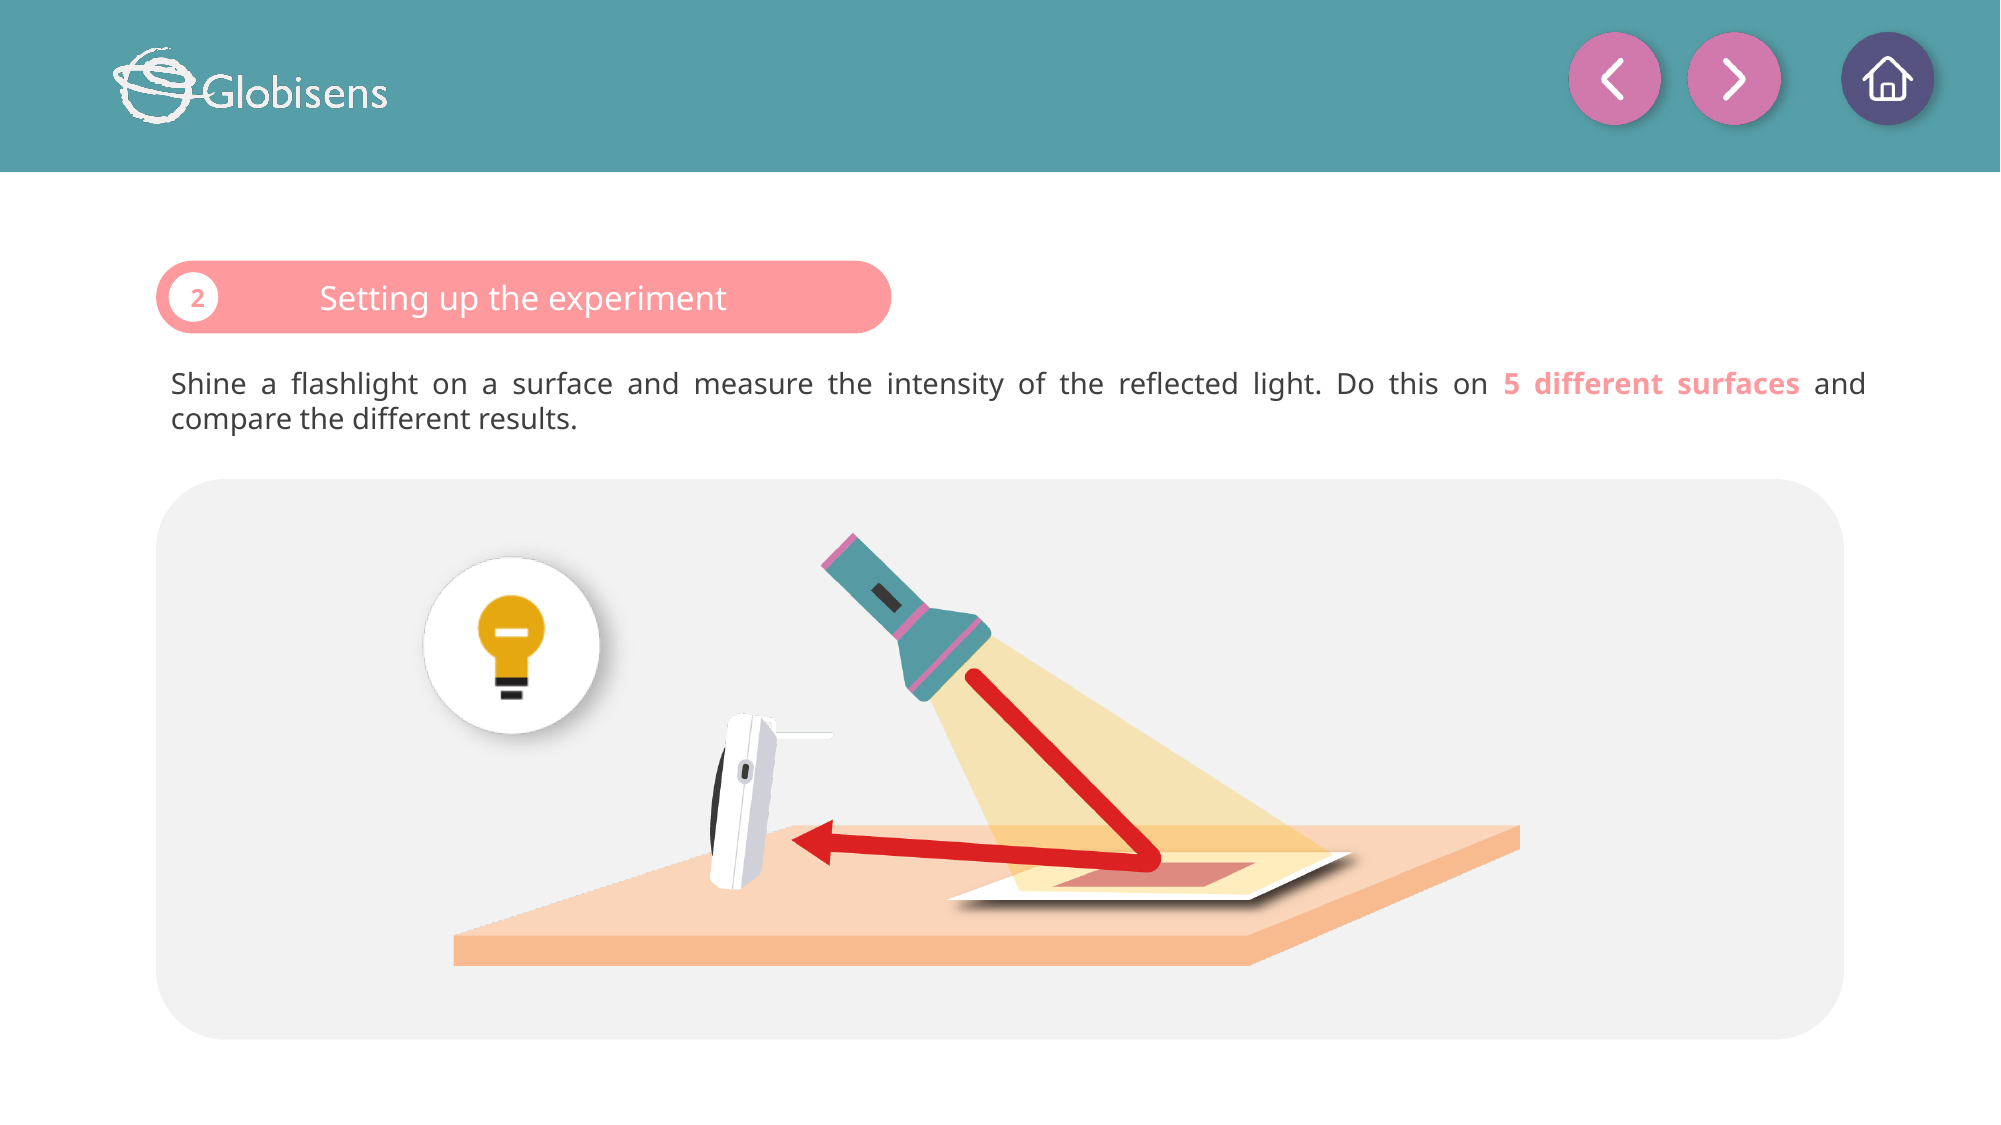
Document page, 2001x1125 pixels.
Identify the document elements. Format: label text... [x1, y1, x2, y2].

picture [1559, 19, 1801, 142]
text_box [156, 260, 892, 334]
text_box Shine a flashlight on a surface and measure the intensity of the reflected light. Do this on 5 different surfaces and compare the different results. [156, 357, 1882, 443]
picture [404, 532, 1520, 966]
text_box [0, 0, 2000, 173]
picture [1832, 19, 1954, 142]
picture [113, 47, 387, 124]
text_box [155, 477, 1845, 1041]
